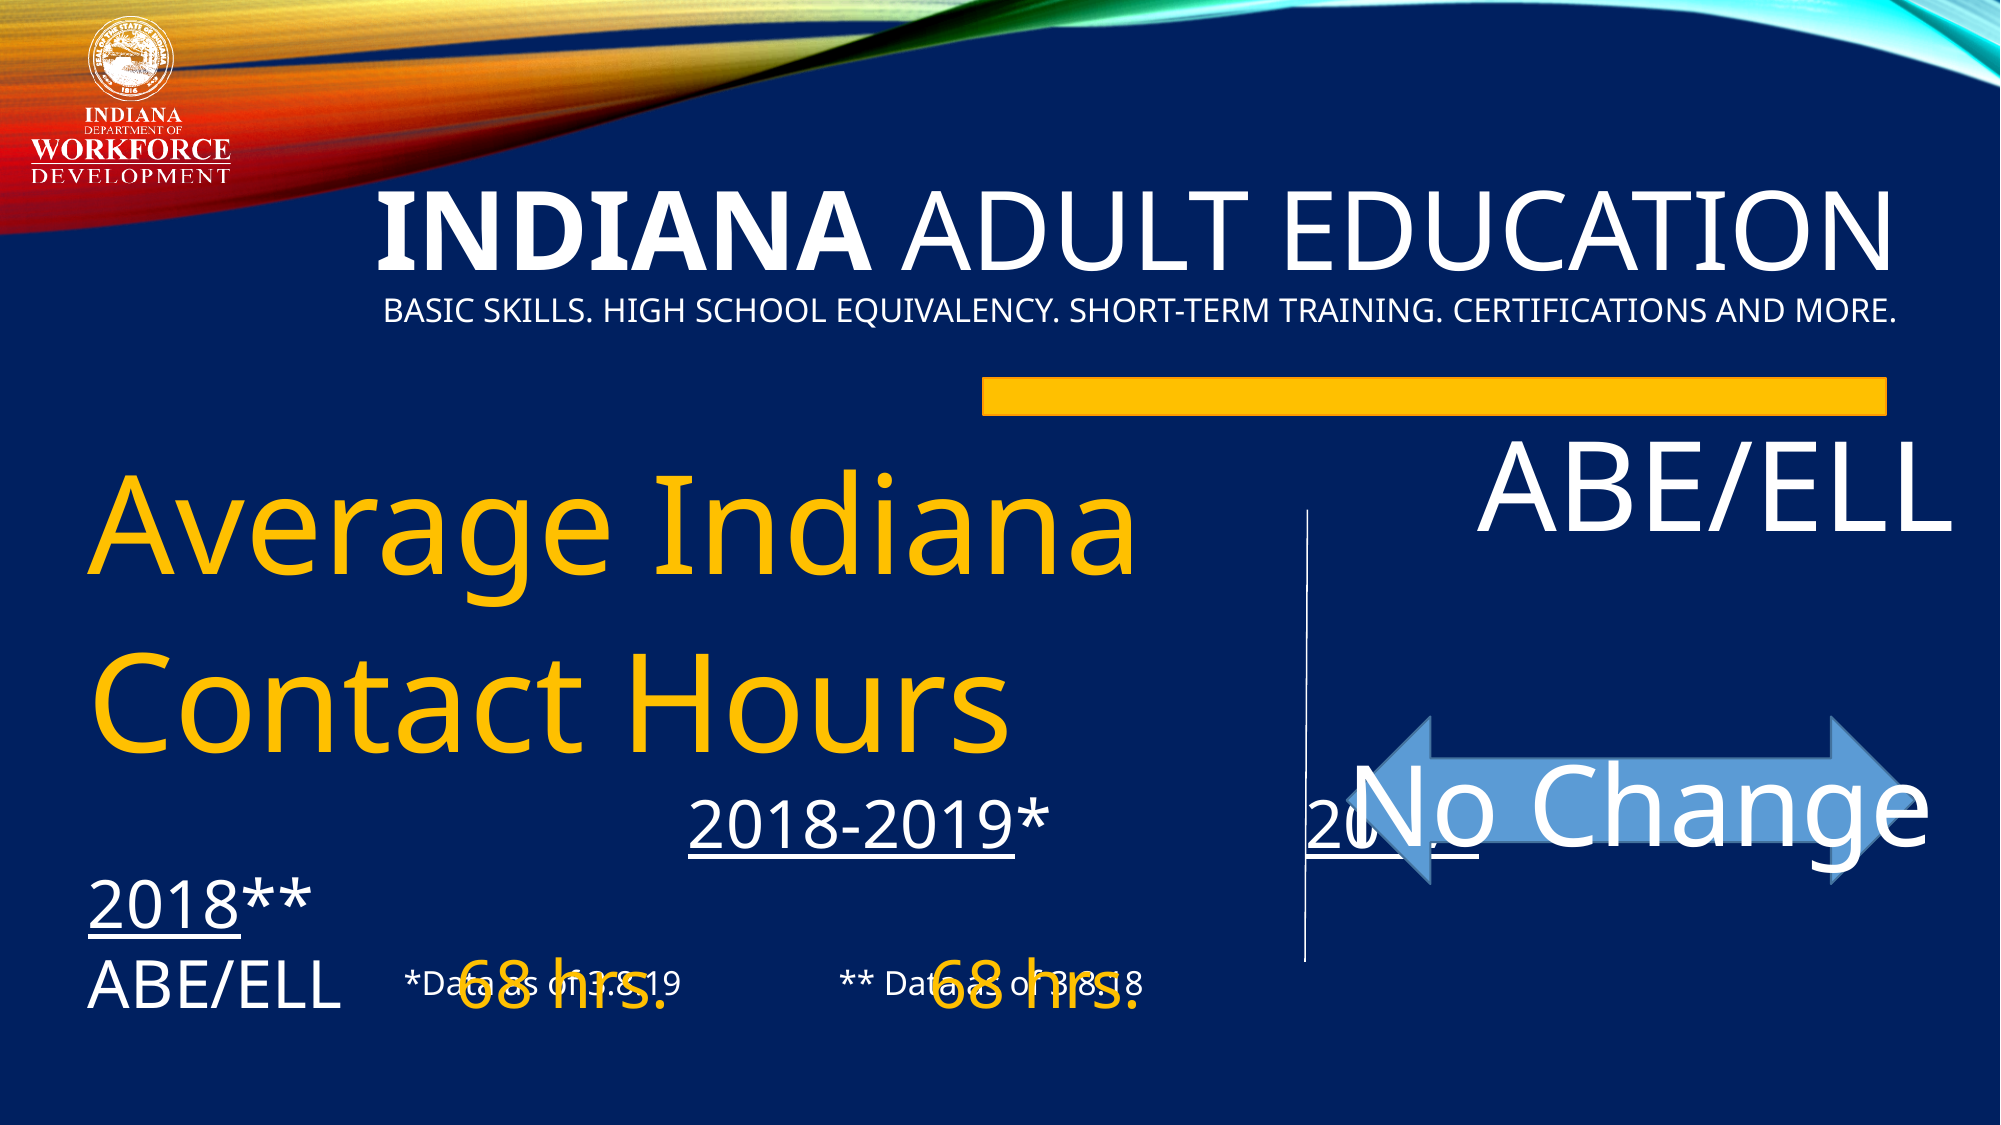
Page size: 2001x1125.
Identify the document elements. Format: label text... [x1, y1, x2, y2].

text_box [1829, 715, 1842, 726]
text_box [1419, 715, 1432, 726]
text_box [1421, 877, 1432, 885]
text_box No Change [1331, 726, 1986, 877]
picture [0, 0, 2000, 237]
text_box ABE/ELL [1345, 374, 2000, 689]
title Indiana ADULT EDUCATION Basic Skills. High School Equivalency. Short-term Training. Certifications and More. [265, 166, 1915, 379]
text_box Average Indiana Contact Hours 2018-2019* 2017-2018** ABE/ELL 68 hrs. 68 hrs. [73, 429, 1659, 1125]
text_box [1829, 877, 1840, 885]
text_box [1304, 509, 1308, 963]
text_box [982, 377, 1345, 416]
